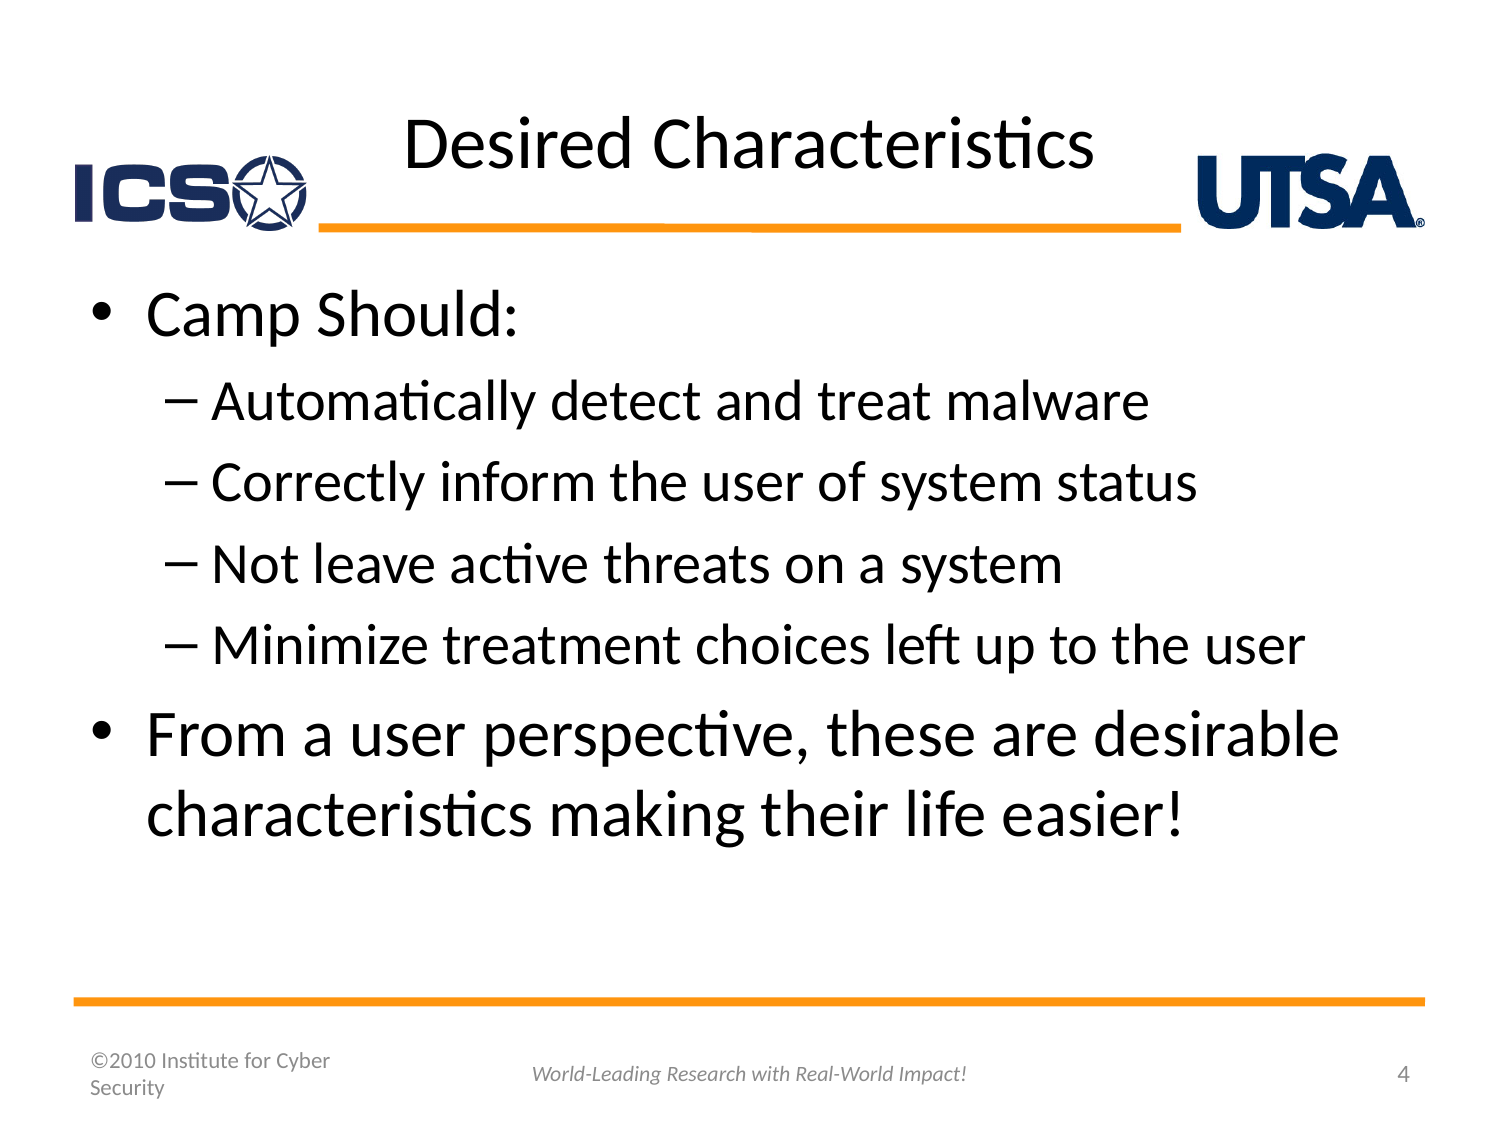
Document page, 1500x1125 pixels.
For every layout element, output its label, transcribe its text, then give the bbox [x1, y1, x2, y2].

slide_number ©2010 Institute for Cyber Security [75, 1042, 425, 1103]
title Desired Characteristics [75, 45, 1425, 233]
footer World-Leading Research with Real-World Impact! [512, 1042, 988, 1103]
list Camp Should: Automatically detect and treat malware Correctly inform the user of system status Not leave active threats on a system Minimize treatment choices left up to the user From a user perspective, these are desirable characteristics making their life easier! [75, 262, 1425, 1005]
slide_number 4 [1074, 1042, 1425, 1103]
